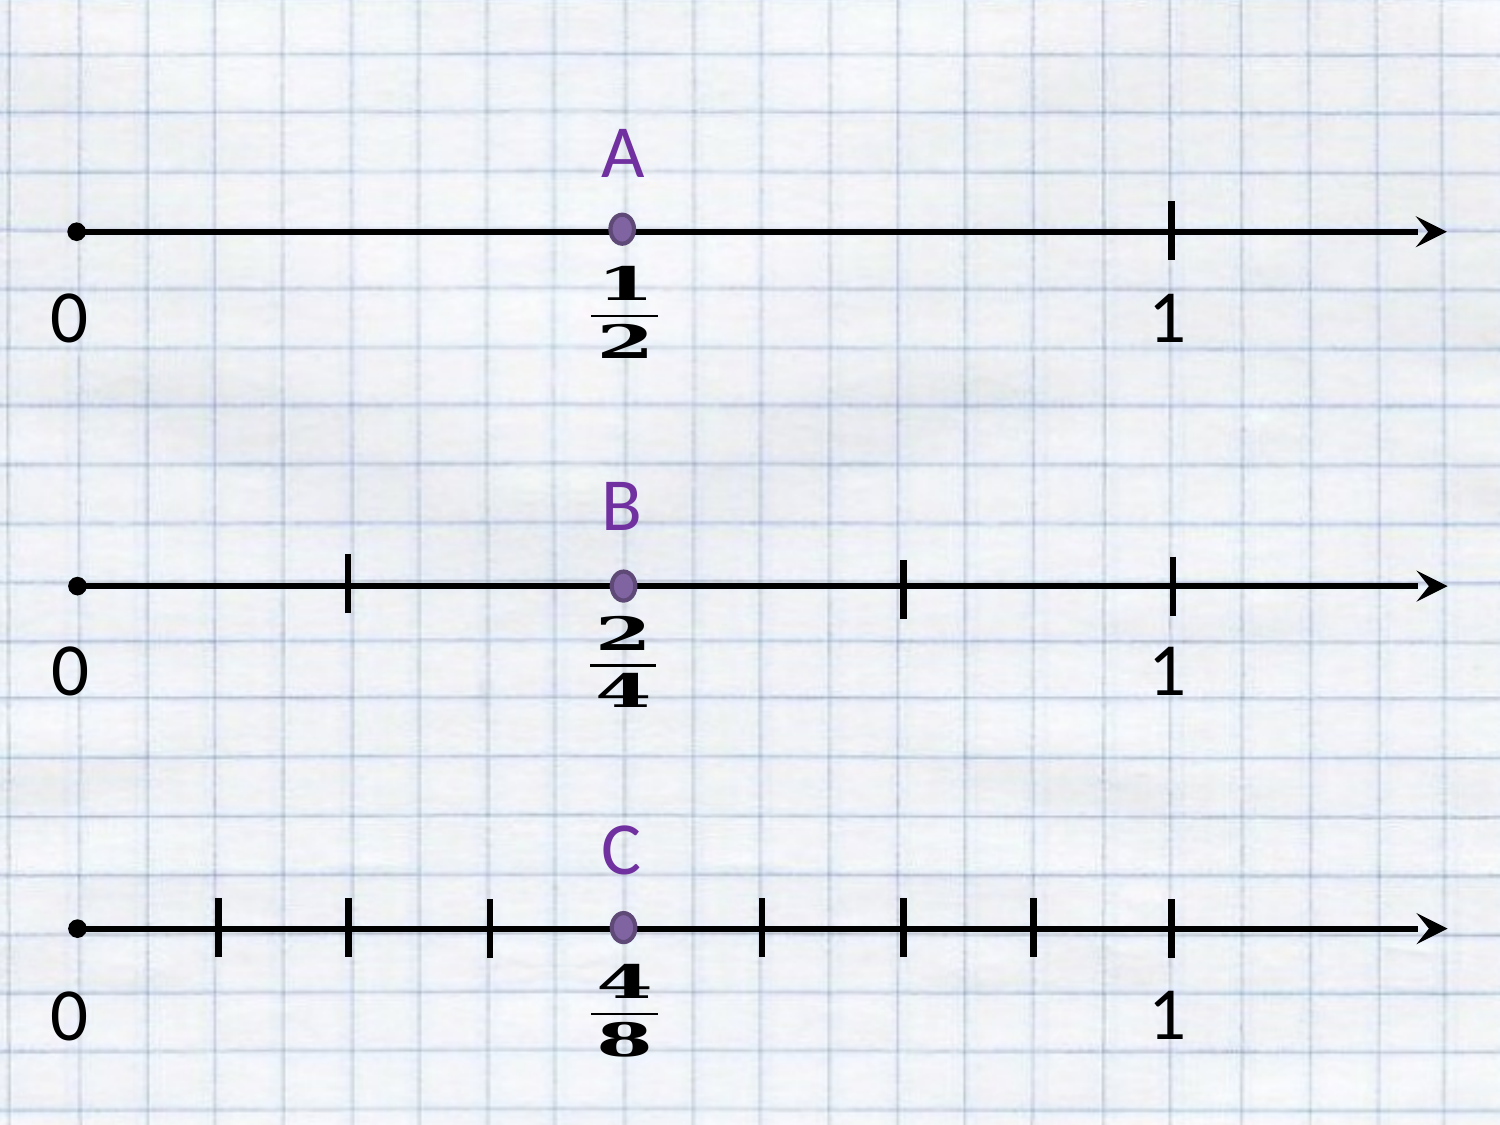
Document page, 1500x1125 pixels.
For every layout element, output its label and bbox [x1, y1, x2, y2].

picture [0, 0, 1500, 1125]
text_box [585, 94, 662, 370]
text_box [218, 791, 1034, 1069]
text_box [35, 200, 1210, 1065]
text_box [348, 447, 904, 720]
